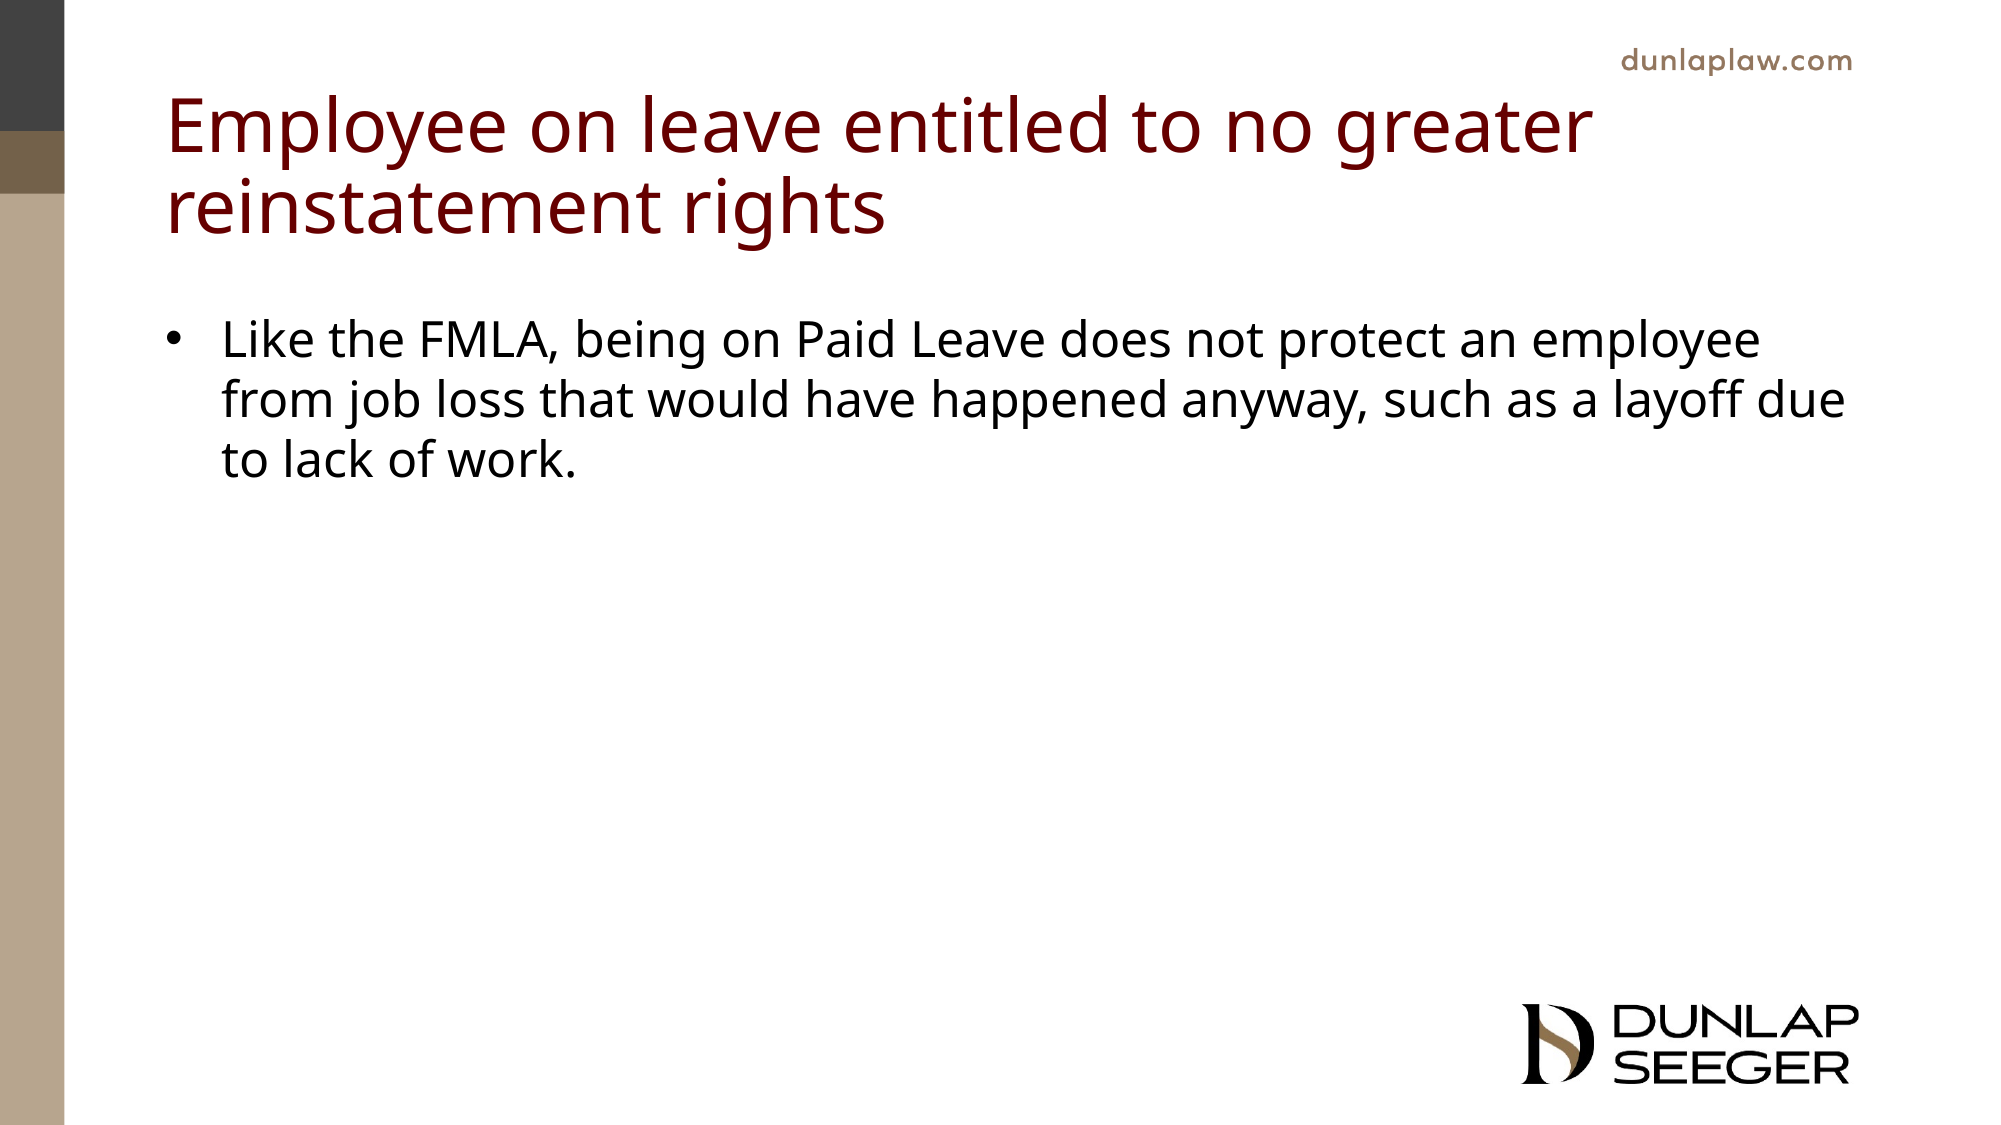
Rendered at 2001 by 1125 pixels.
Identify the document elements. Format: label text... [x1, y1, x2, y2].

list Like the FMLA, being on Paid Leave does not protect an employee from job loss that would have happened anyway, such as a layoff due to lack of work. [150, 299, 1863, 912]
picture [1614, 41, 1859, 59]
title Employee on leave entitled to no greater reinstatement rights [150, 59, 1863, 278]
picture [1520, 1004, 1859, 1084]
